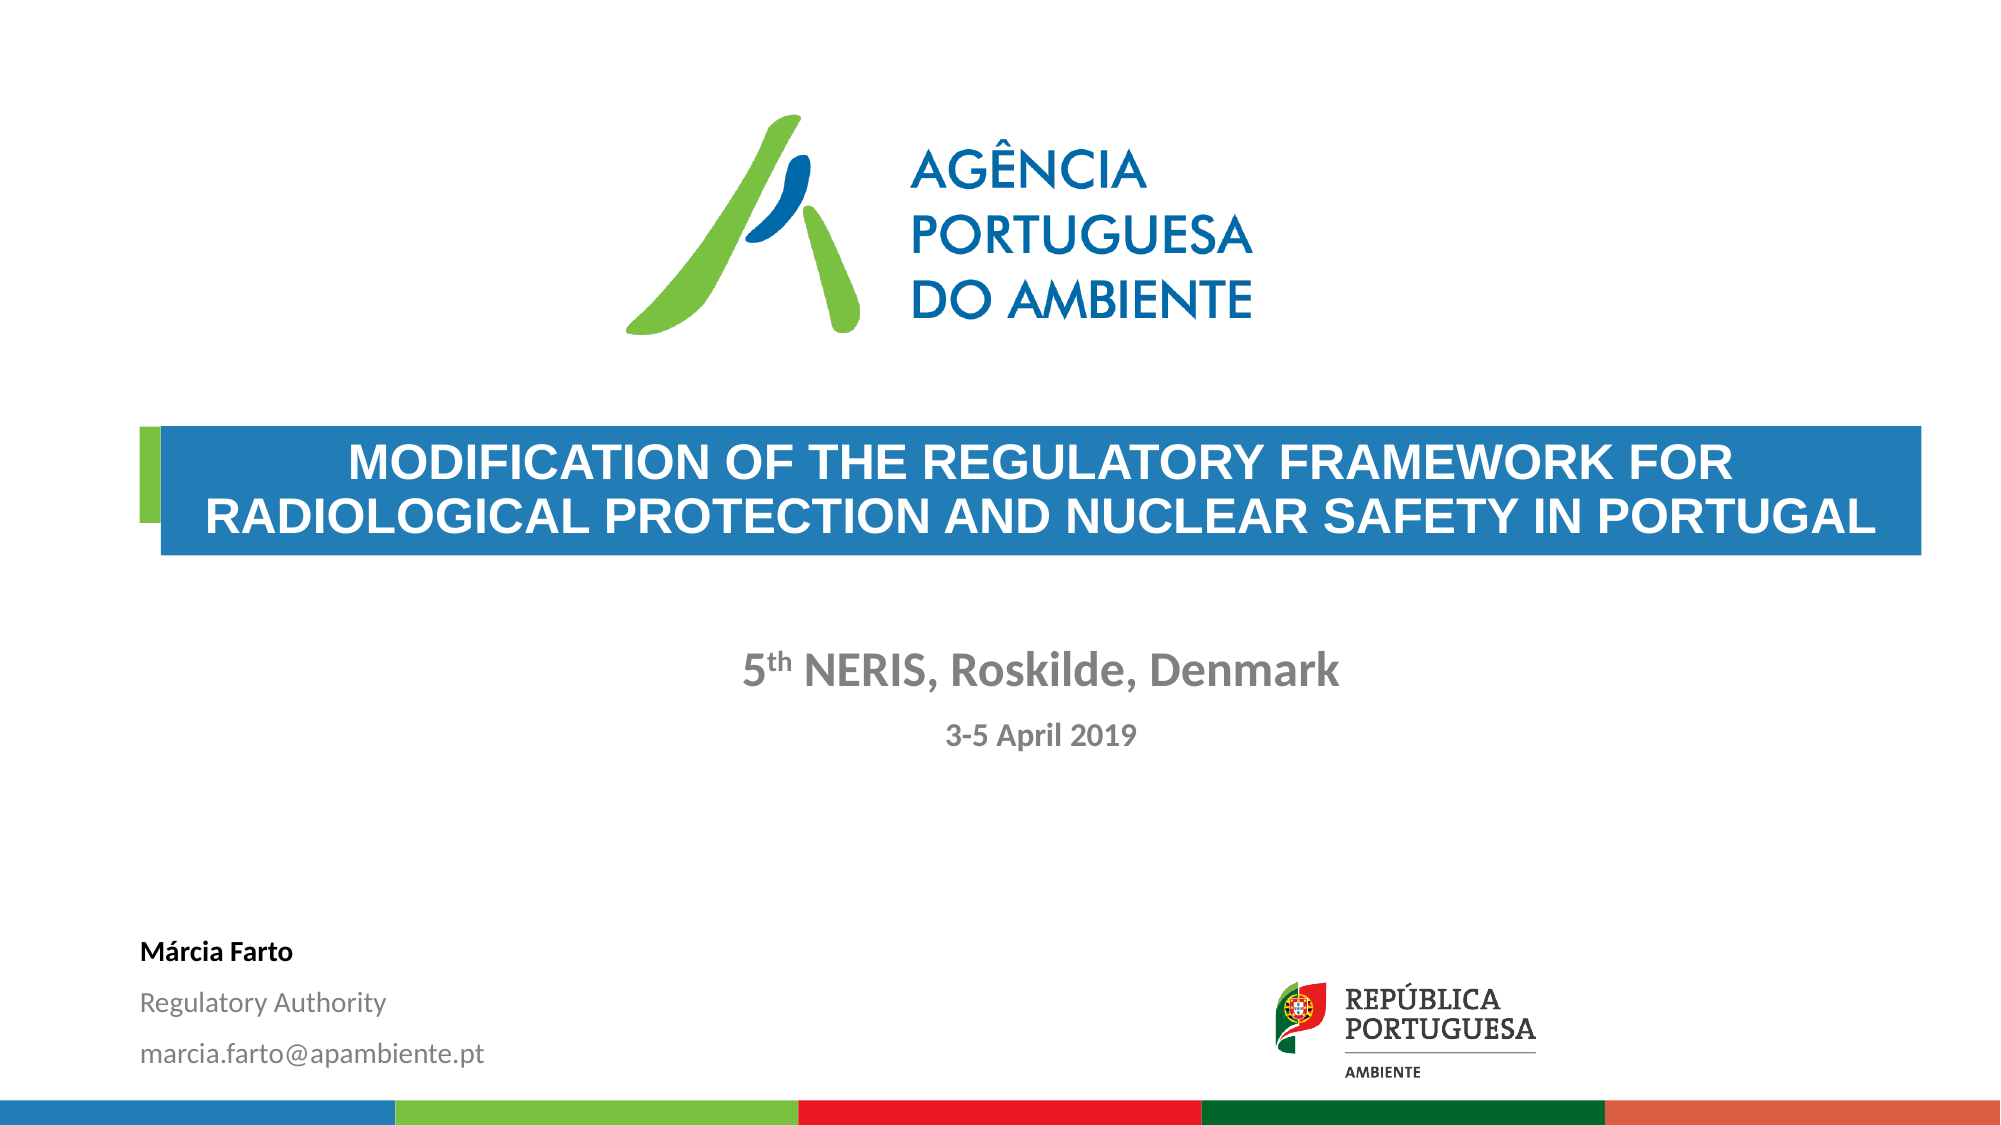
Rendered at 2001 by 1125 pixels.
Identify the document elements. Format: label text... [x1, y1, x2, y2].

text_box 5th NERIS, Roskilde, Denmark 3-­5 April 2019 [606, 635, 1476, 774]
list Regulatory Authority [125, 976, 949, 1021]
list Márcia Farto [125, 925, 949, 970]
picture [1249, 955, 1562, 1110]
list MODIFICATION OF THE REGULATORY FRAMEWORK FOR RADIOLOGICAL PROTECTION AND NUCLEAR SAFETY IN PORTUGAL [160, 426, 1922, 556]
list marcia.farto@apambiente.pt [125, 1026, 949, 1072]
picture [625, 114, 1253, 335]
